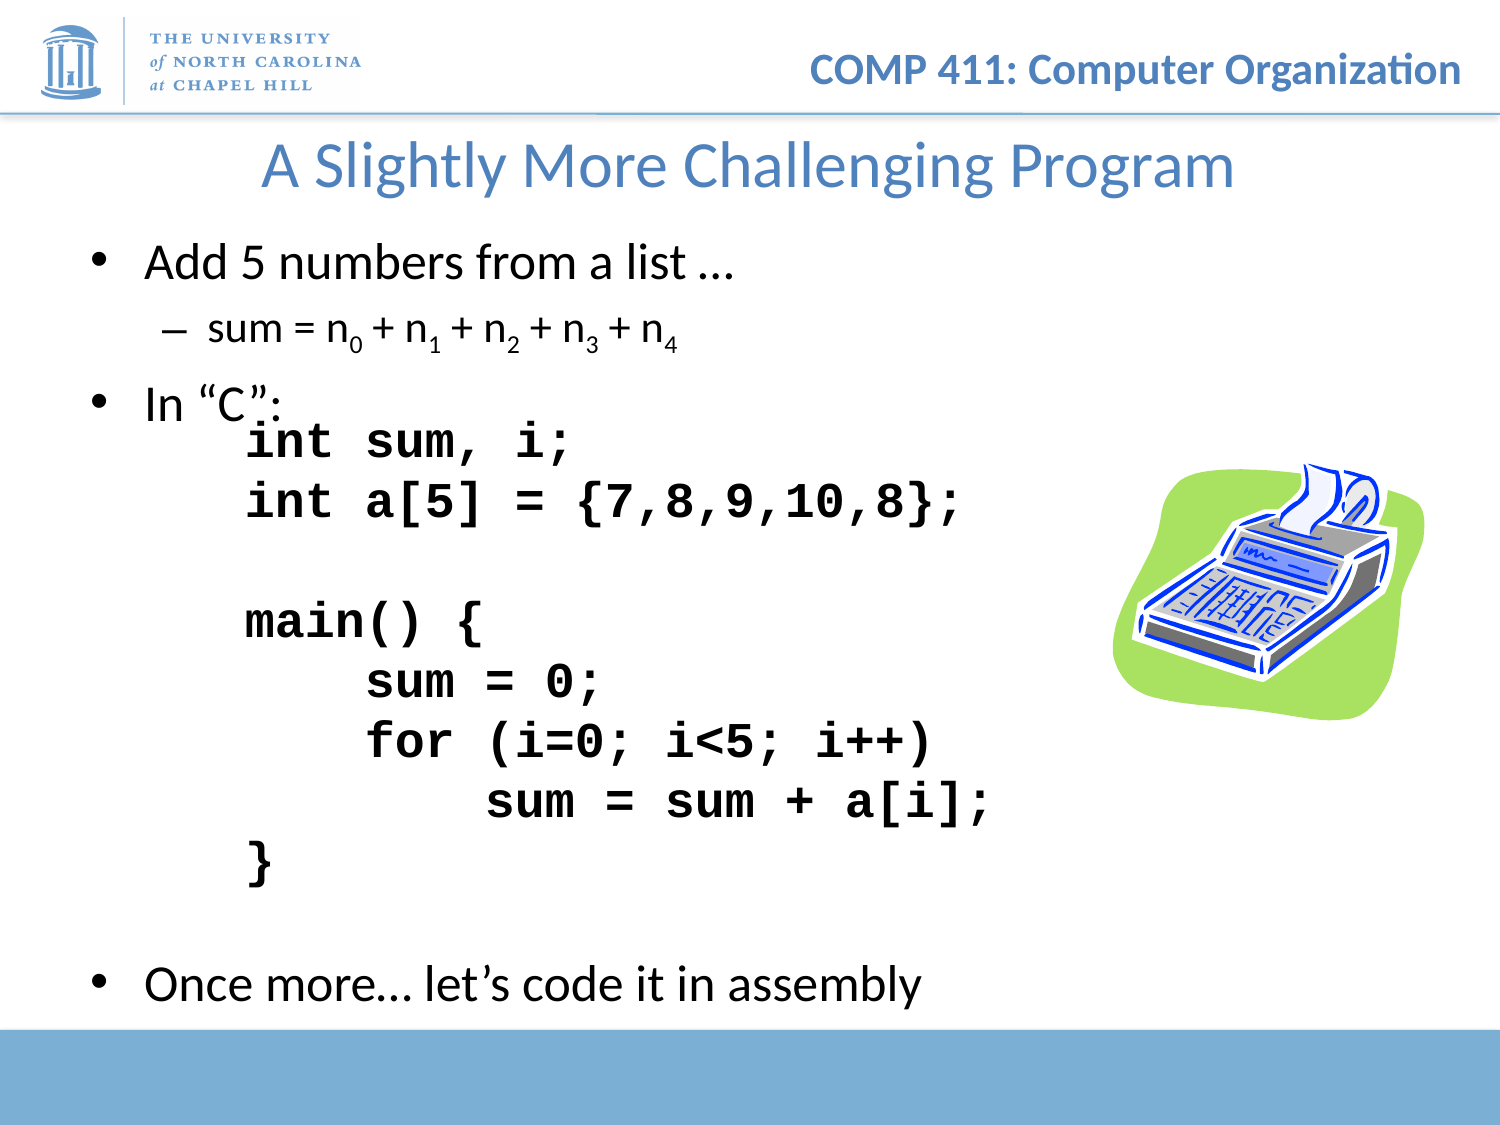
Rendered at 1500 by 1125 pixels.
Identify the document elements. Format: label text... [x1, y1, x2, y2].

picture [41, 17, 361, 105]
title A Slightly More Challenging Program [0, 113, 1500, 209]
list Add 5 numbers from a list … sum = n0 + n1 + n2 + n3 + n4 In “C”: Once more… let’s code it in assembly [75, 219, 1425, 1024]
text_box int sum, i; int a[5] = {7,8,9,10,8}; main() { sum = 0; for (i=0; i<5; i++) sum = sum + a[i]; } [229, 399, 1010, 895]
picture [1112, 449, 1426, 724]
